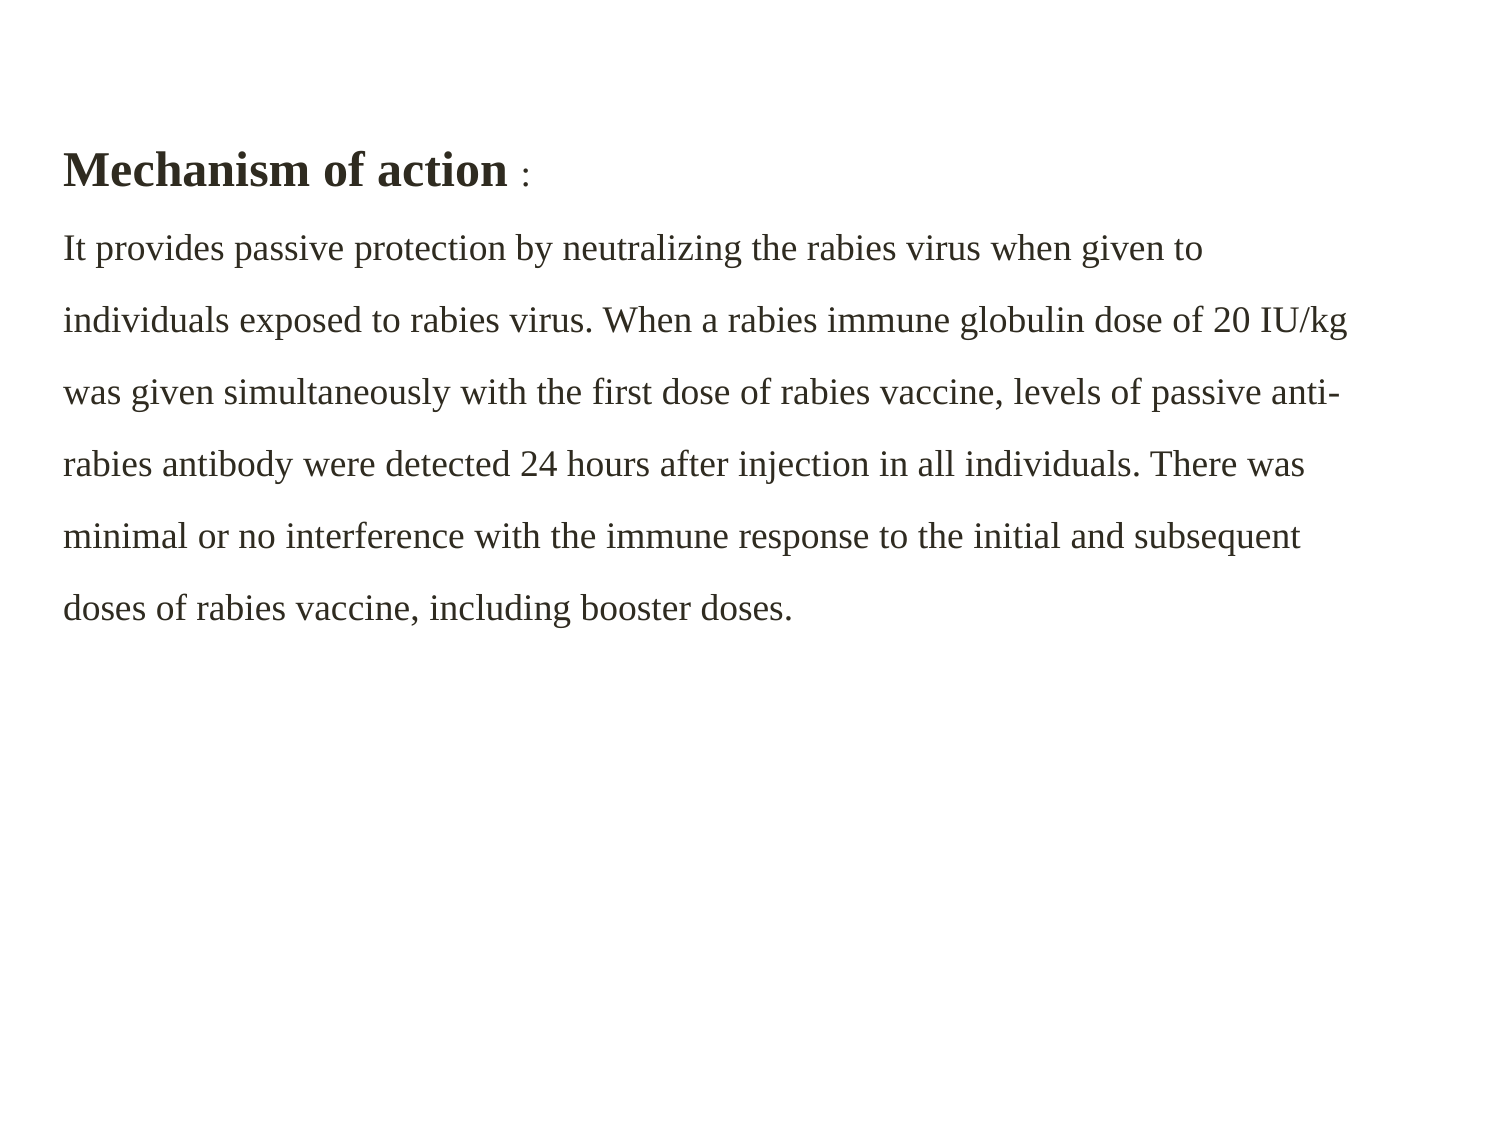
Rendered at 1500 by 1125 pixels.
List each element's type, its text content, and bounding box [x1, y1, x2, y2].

text_box Mechanism of action : It provides passive protection by neutralizing the rabies virus when given to individuals exposed to rabies virus. When a rabies immune globulin dose of 20 IU/kg was given simultaneously with the first dose of rabies vaccine, levels of passive anti-rabies antibody were detected 24 hours after injection in all individuals. There was minimal or no interference with the immune response to the initial and subsequent doses of rabies vaccine, including booster doses. [48, 53, 1364, 636]
